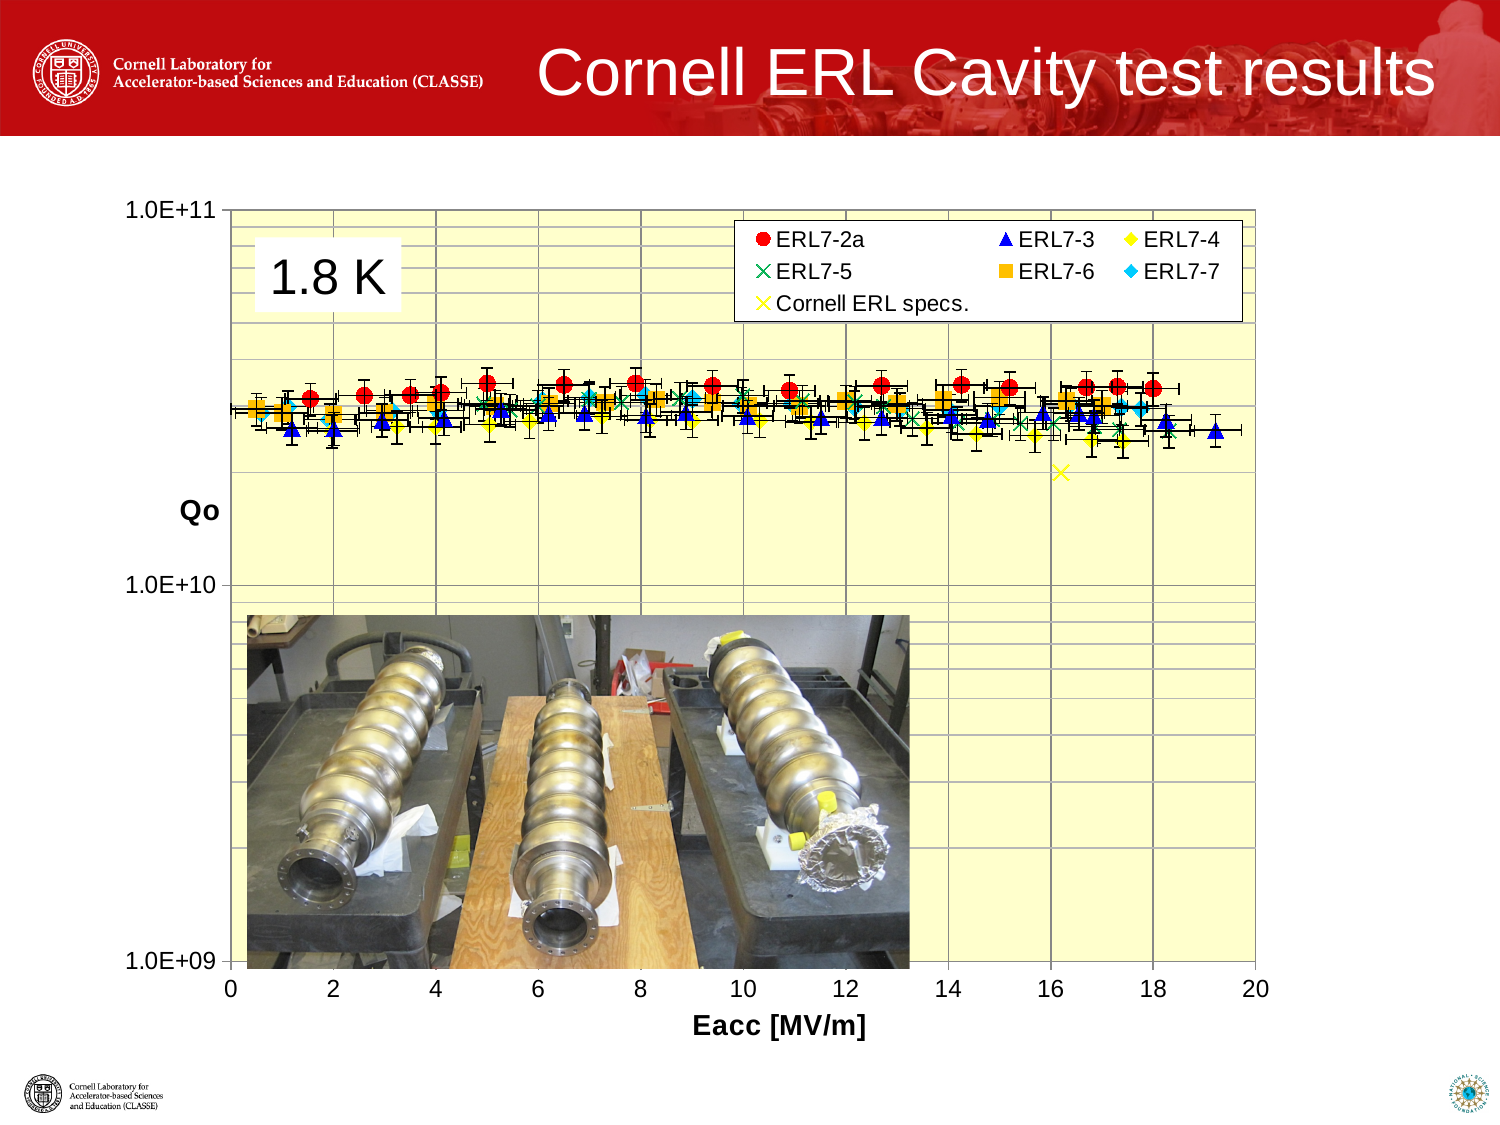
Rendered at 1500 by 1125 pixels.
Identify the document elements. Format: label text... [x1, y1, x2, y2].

text_box Cornell ERL Cavity test results [474, 24, 1500, 113]
picture [0, 0, 1500, 151]
picture [246, 614, 910, 969]
picture [1449, 1074, 1489, 1113]
picture [24, 1074, 163, 1113]
chart [124, 187, 1313, 1051]
